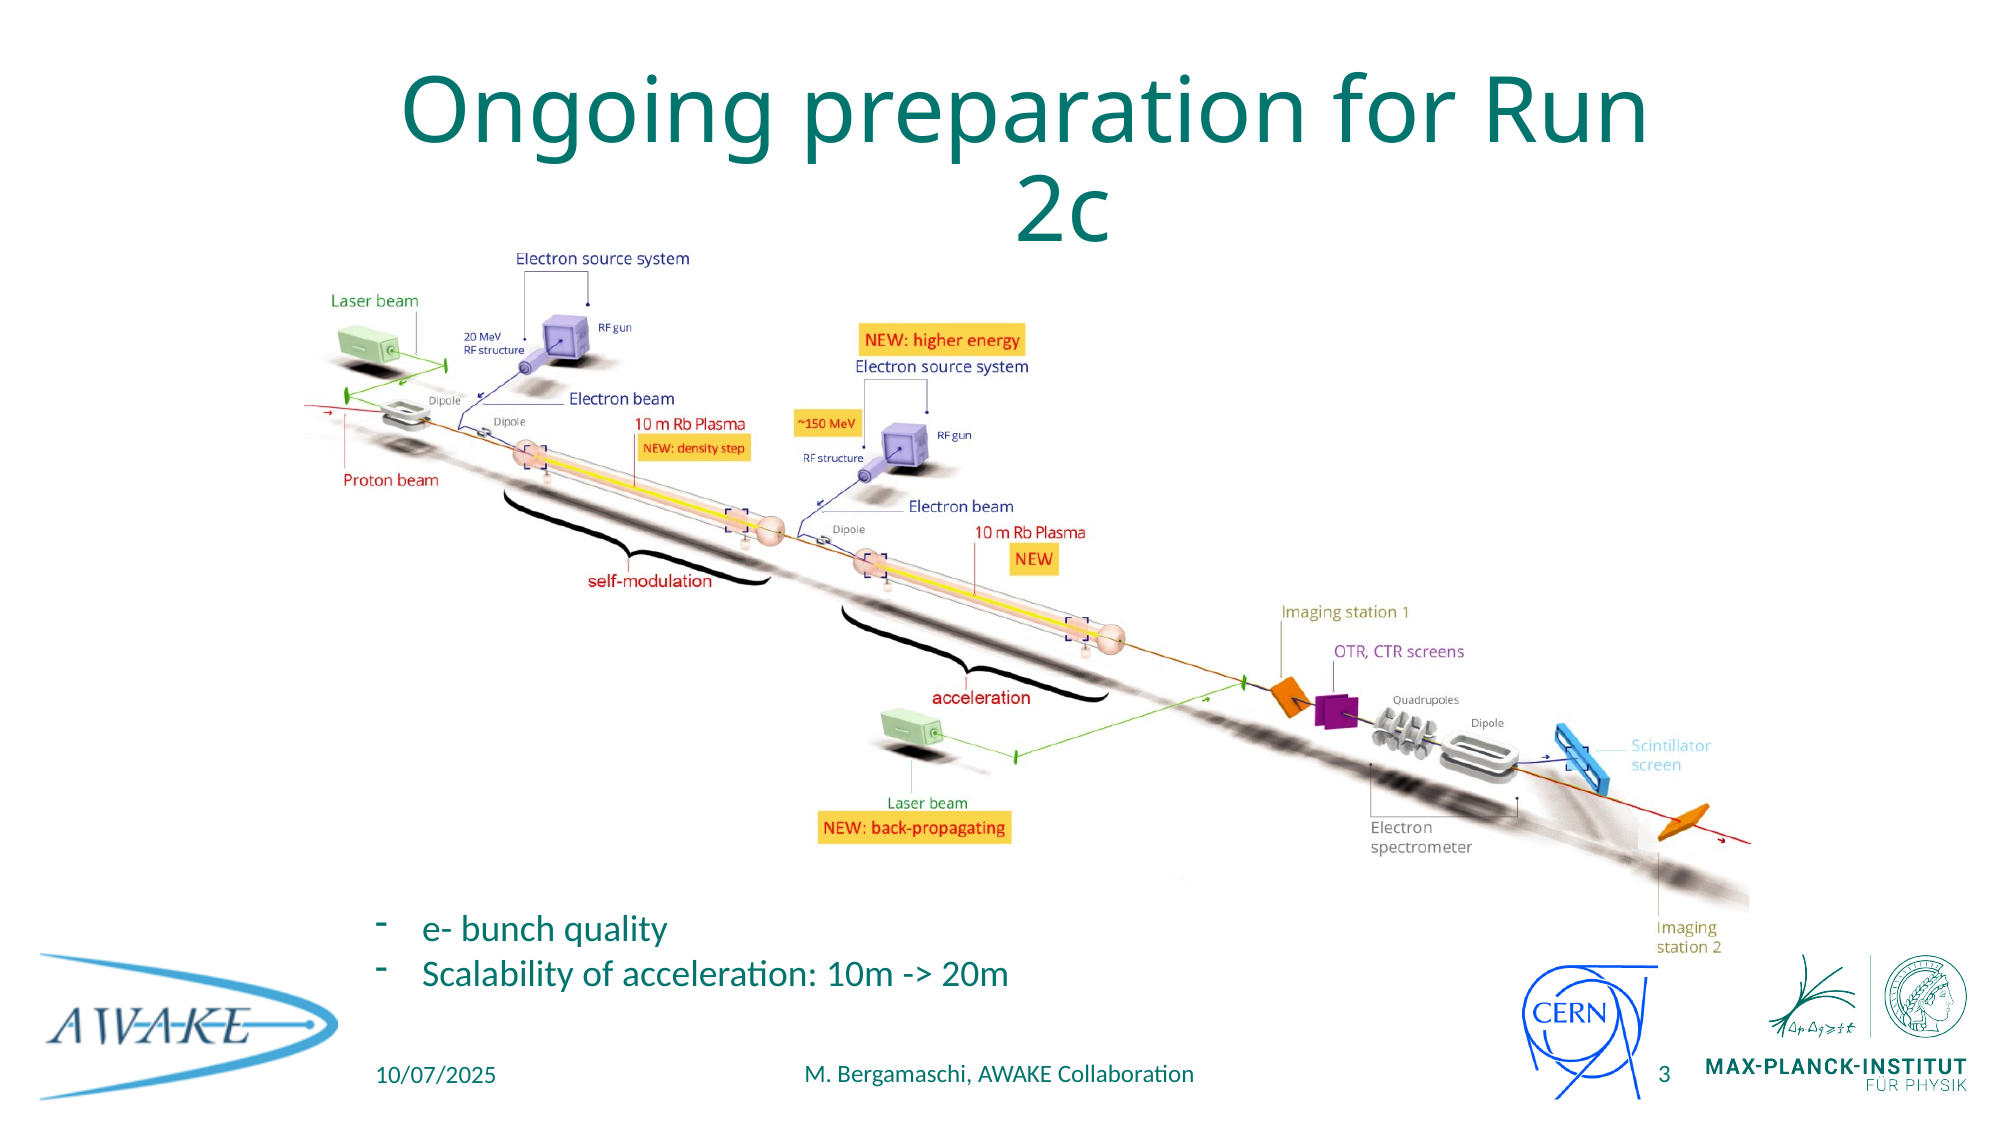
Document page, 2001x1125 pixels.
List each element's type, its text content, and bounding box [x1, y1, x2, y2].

picture [39, 253, 2000, 1118]
text_box e- bunch quality Scalability of acceleration: 10m -> 20m [360, 963, 1361, 1002]
footer M. Bergamaschi, AWAKE Collaboration [662, 1042, 1338, 1103]
slide_number 23 [1411, 1042, 1686, 1103]
title Ongoing preparation for Run 2c [357, 53, 1696, 253]
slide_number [360, 1043, 546, 1103]
